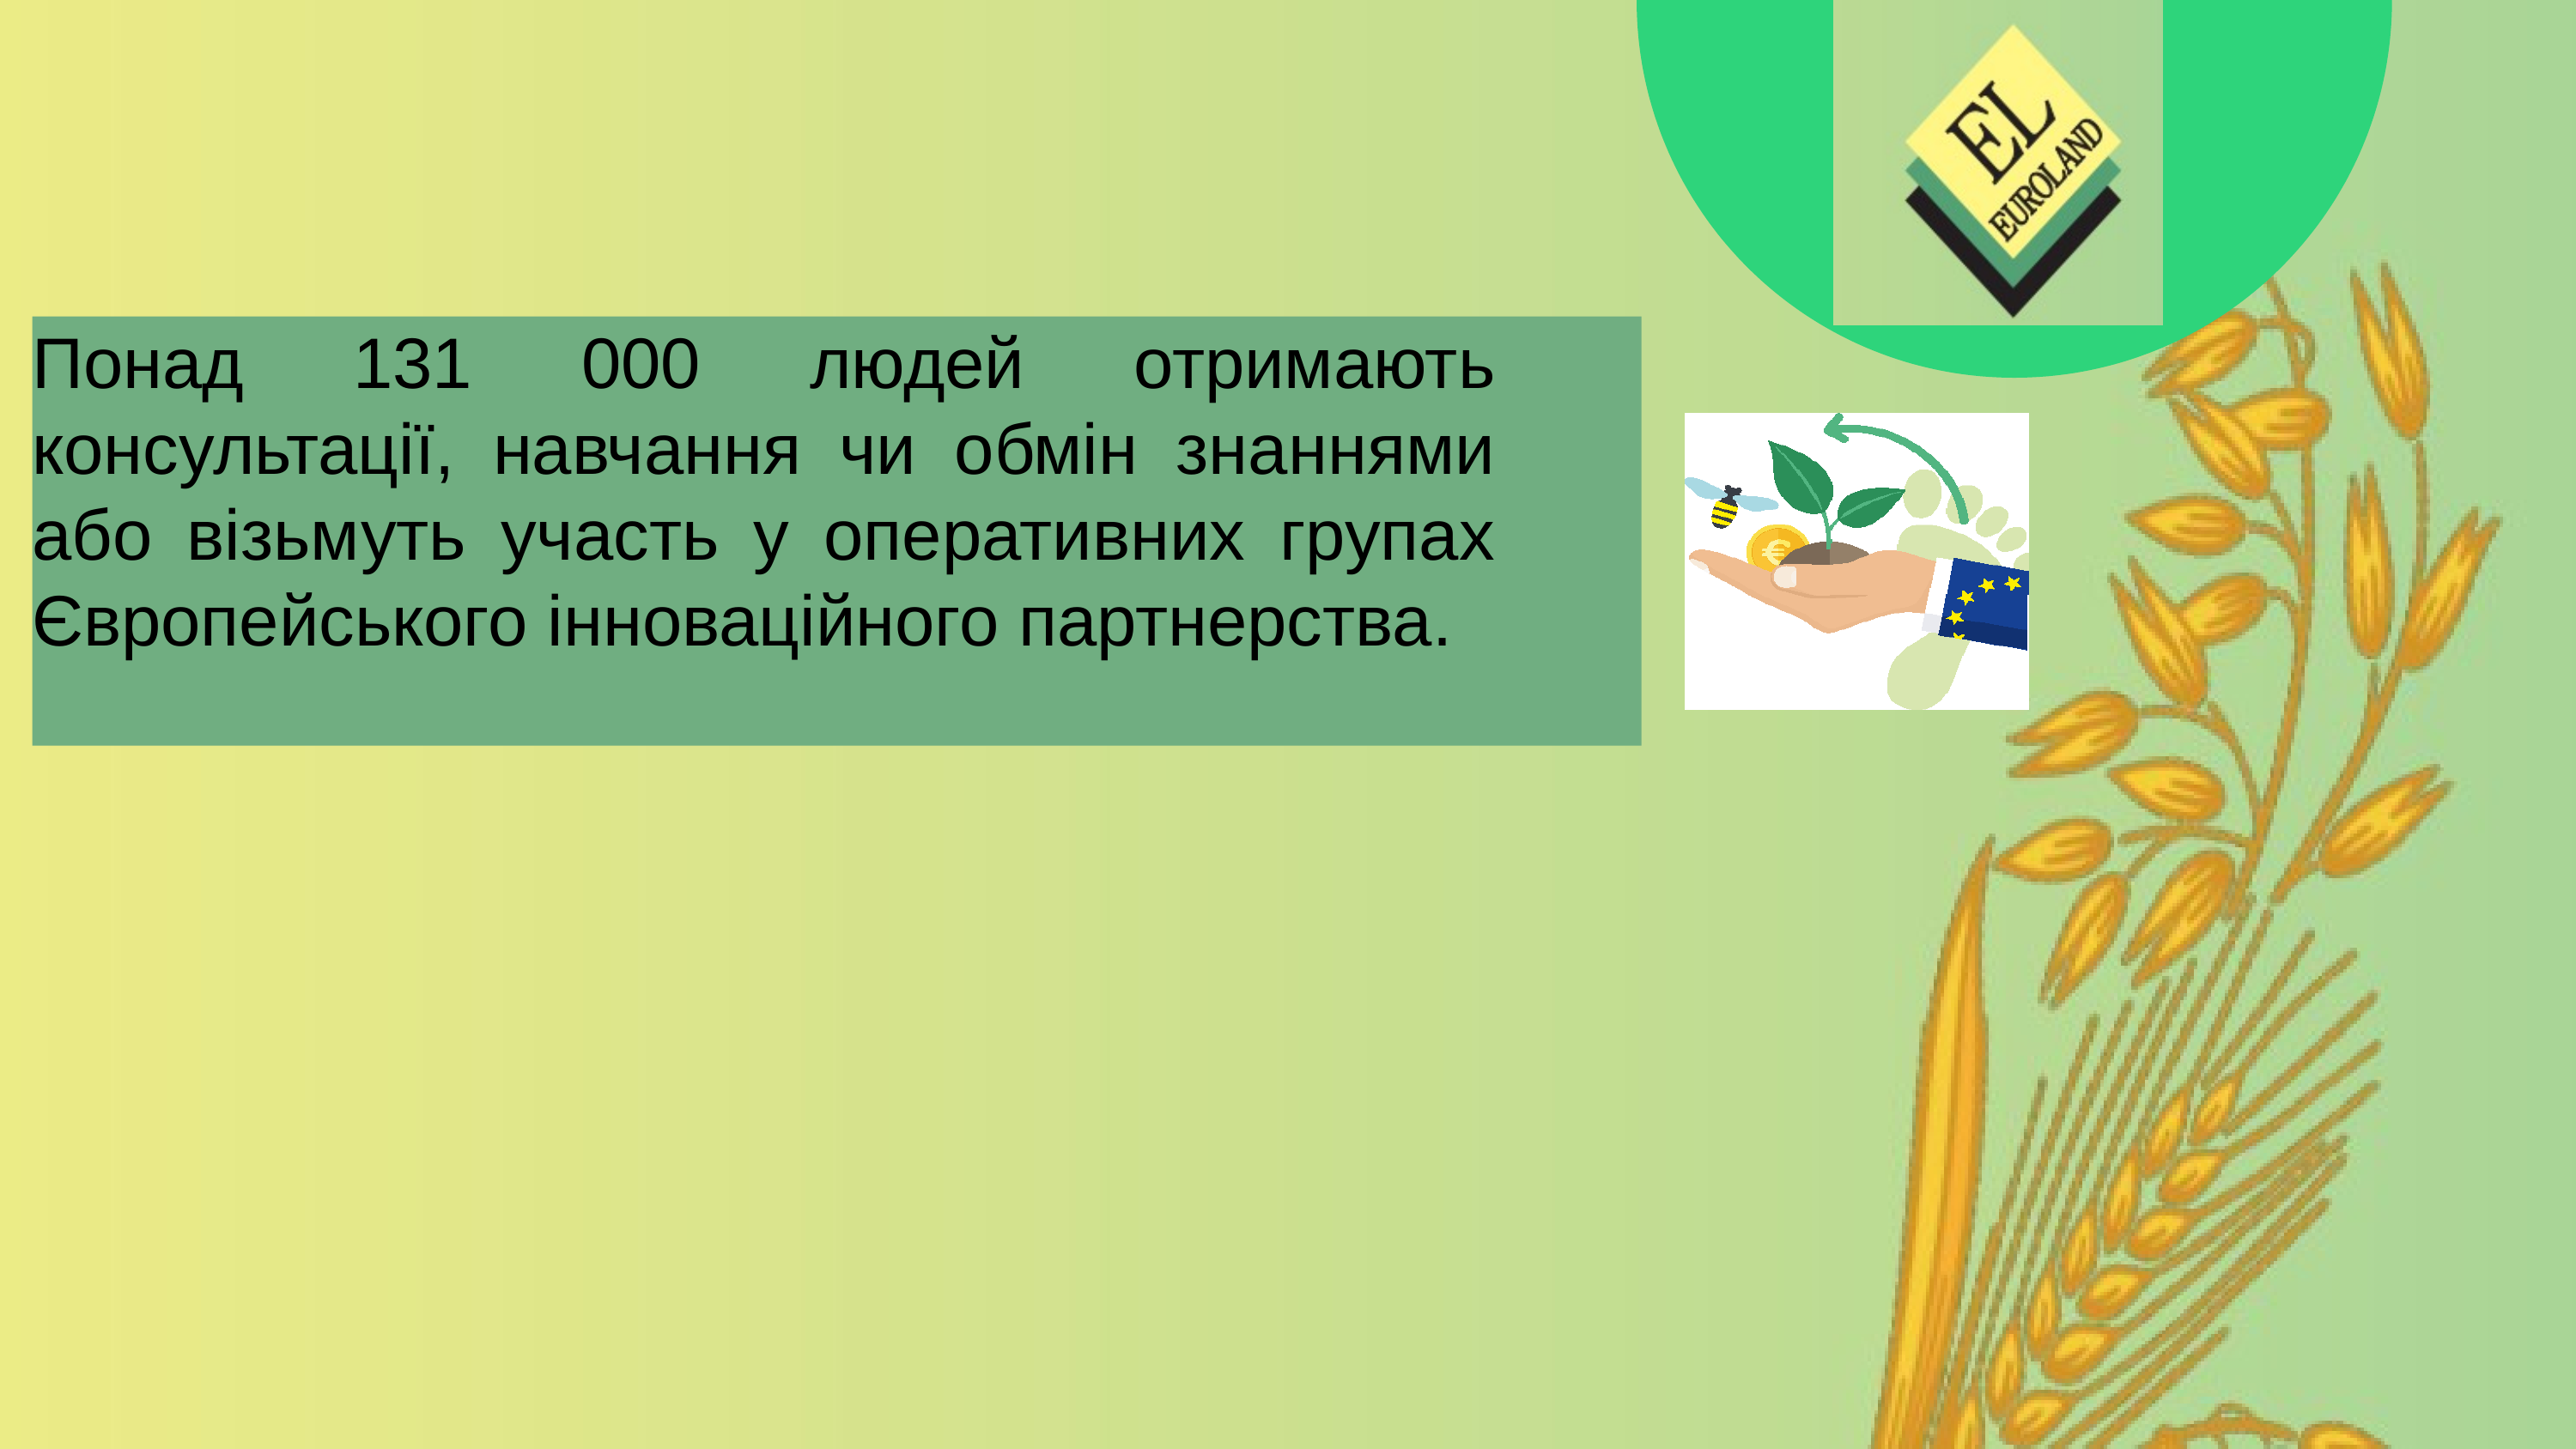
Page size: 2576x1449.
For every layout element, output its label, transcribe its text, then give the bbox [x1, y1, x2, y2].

picture [0, 0, 2576, 1449]
picture [1833, 0, 2163, 325]
text_box Понад 131 000 людей отримають консультації, навчання чи обмін знаннями або візьмуть участь у оперативних групах Європейського інноваційного партнерства. [32, 316, 1642, 746]
